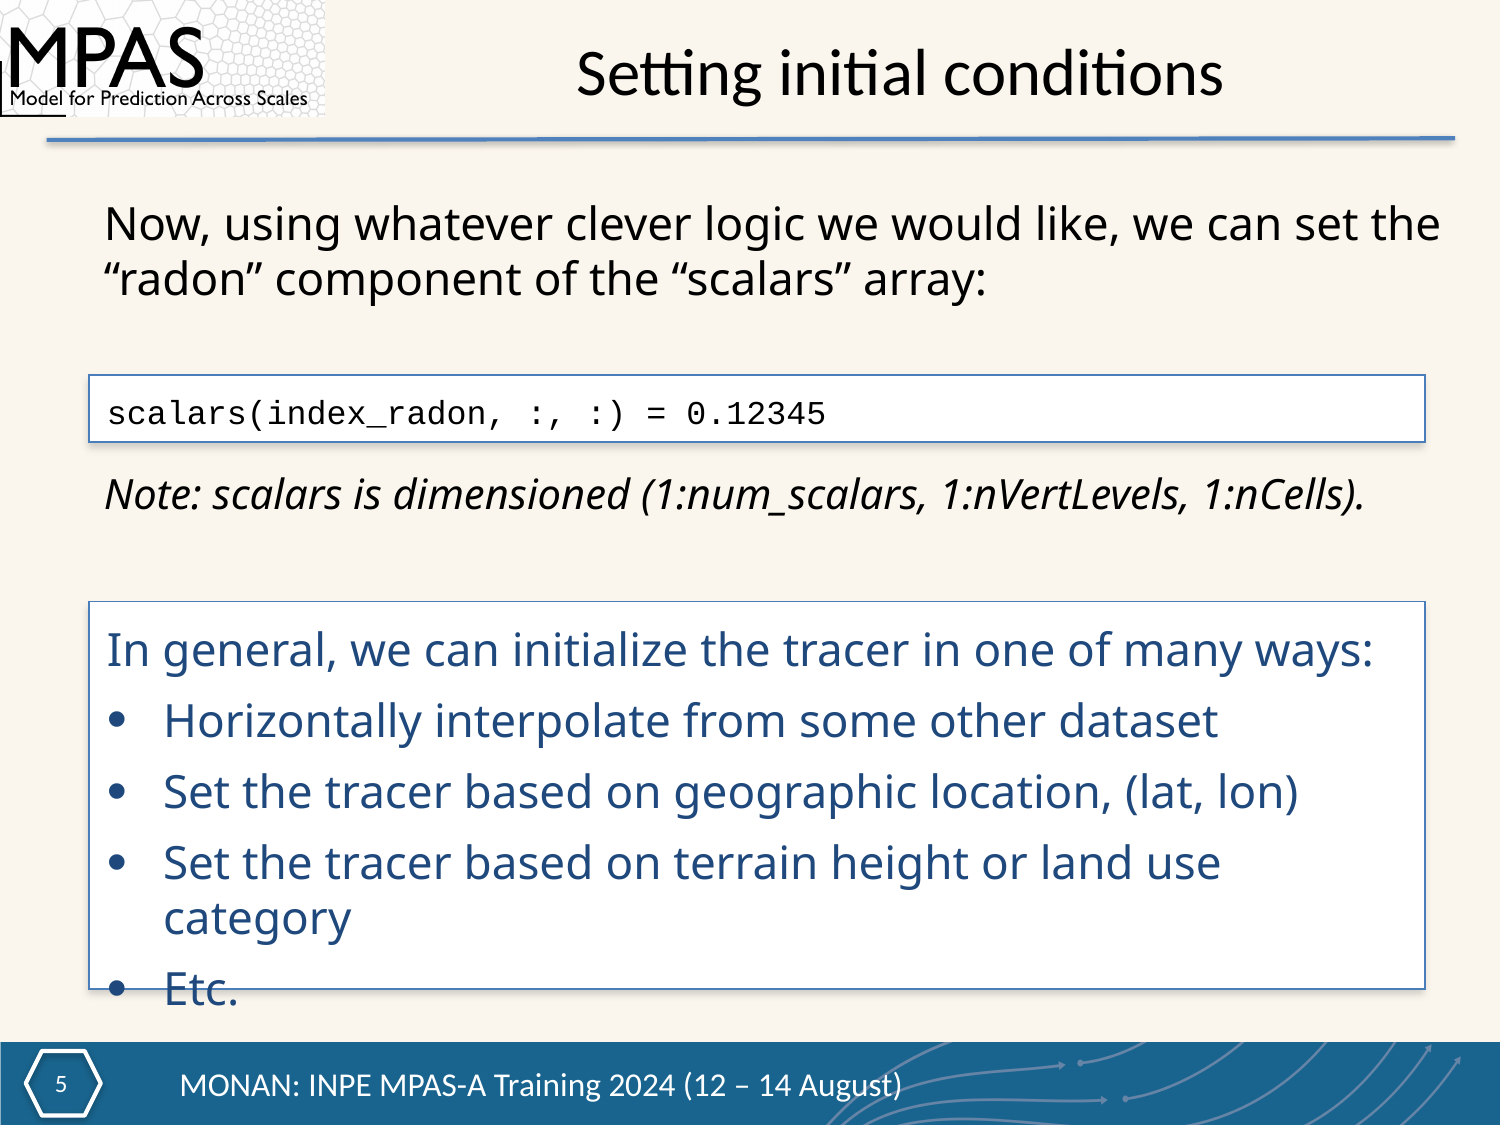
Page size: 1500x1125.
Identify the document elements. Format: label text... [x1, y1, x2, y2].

text_box Now, using whatever clever logic we would like, we can set the “radon” component of the “scalars” array: [89, 187, 1462, 312]
text_box In general, we can initialize the tracer in one of many ways: Horizontally interpolate from some other dataset Set the tracer based on geographic location, (lat, lon) Set the tracer based on terrain height or land use category Etc. [106, 620, 1410, 994]
text_box [88, 374, 1425, 442]
text_box scalars(index_radon, :, :) = 0.12345 [106, 391, 1410, 442]
text_box Setting initial conditions [340, 9, 1462, 128]
text_box Note: scalars is dimensioned (1:num_scalars, 1:nVertLevels, 1:nCells). [88, 460, 1425, 526]
picture [0, 1042, 1500, 1125]
picture [0, 0, 325, 117]
slide_number 4 [23, 1053, 99, 1113]
text_box [88, 601, 1425, 990]
